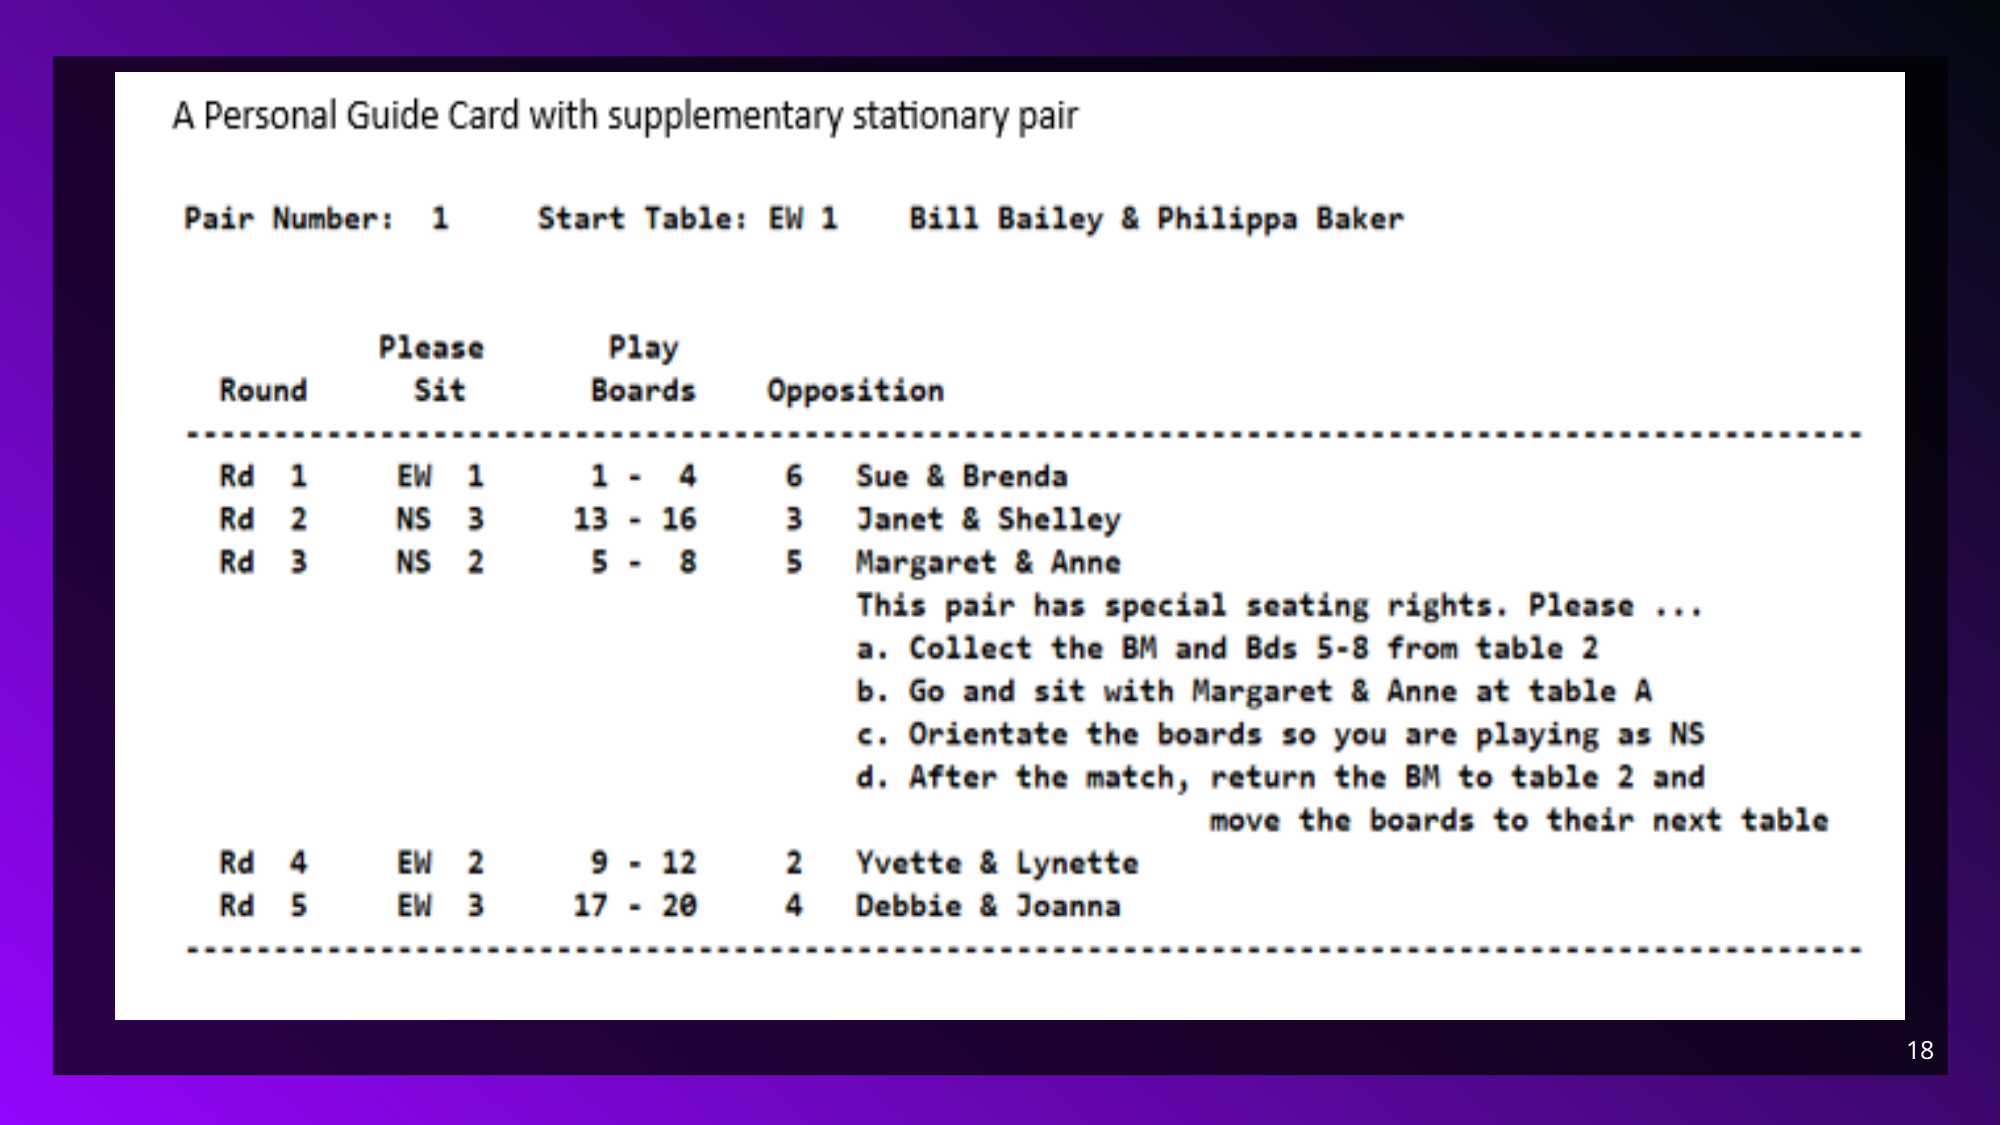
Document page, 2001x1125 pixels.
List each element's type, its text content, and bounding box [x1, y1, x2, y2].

picture [115, 72, 1905, 1020]
slide_number 18 [1499, 1021, 1950, 1082]
